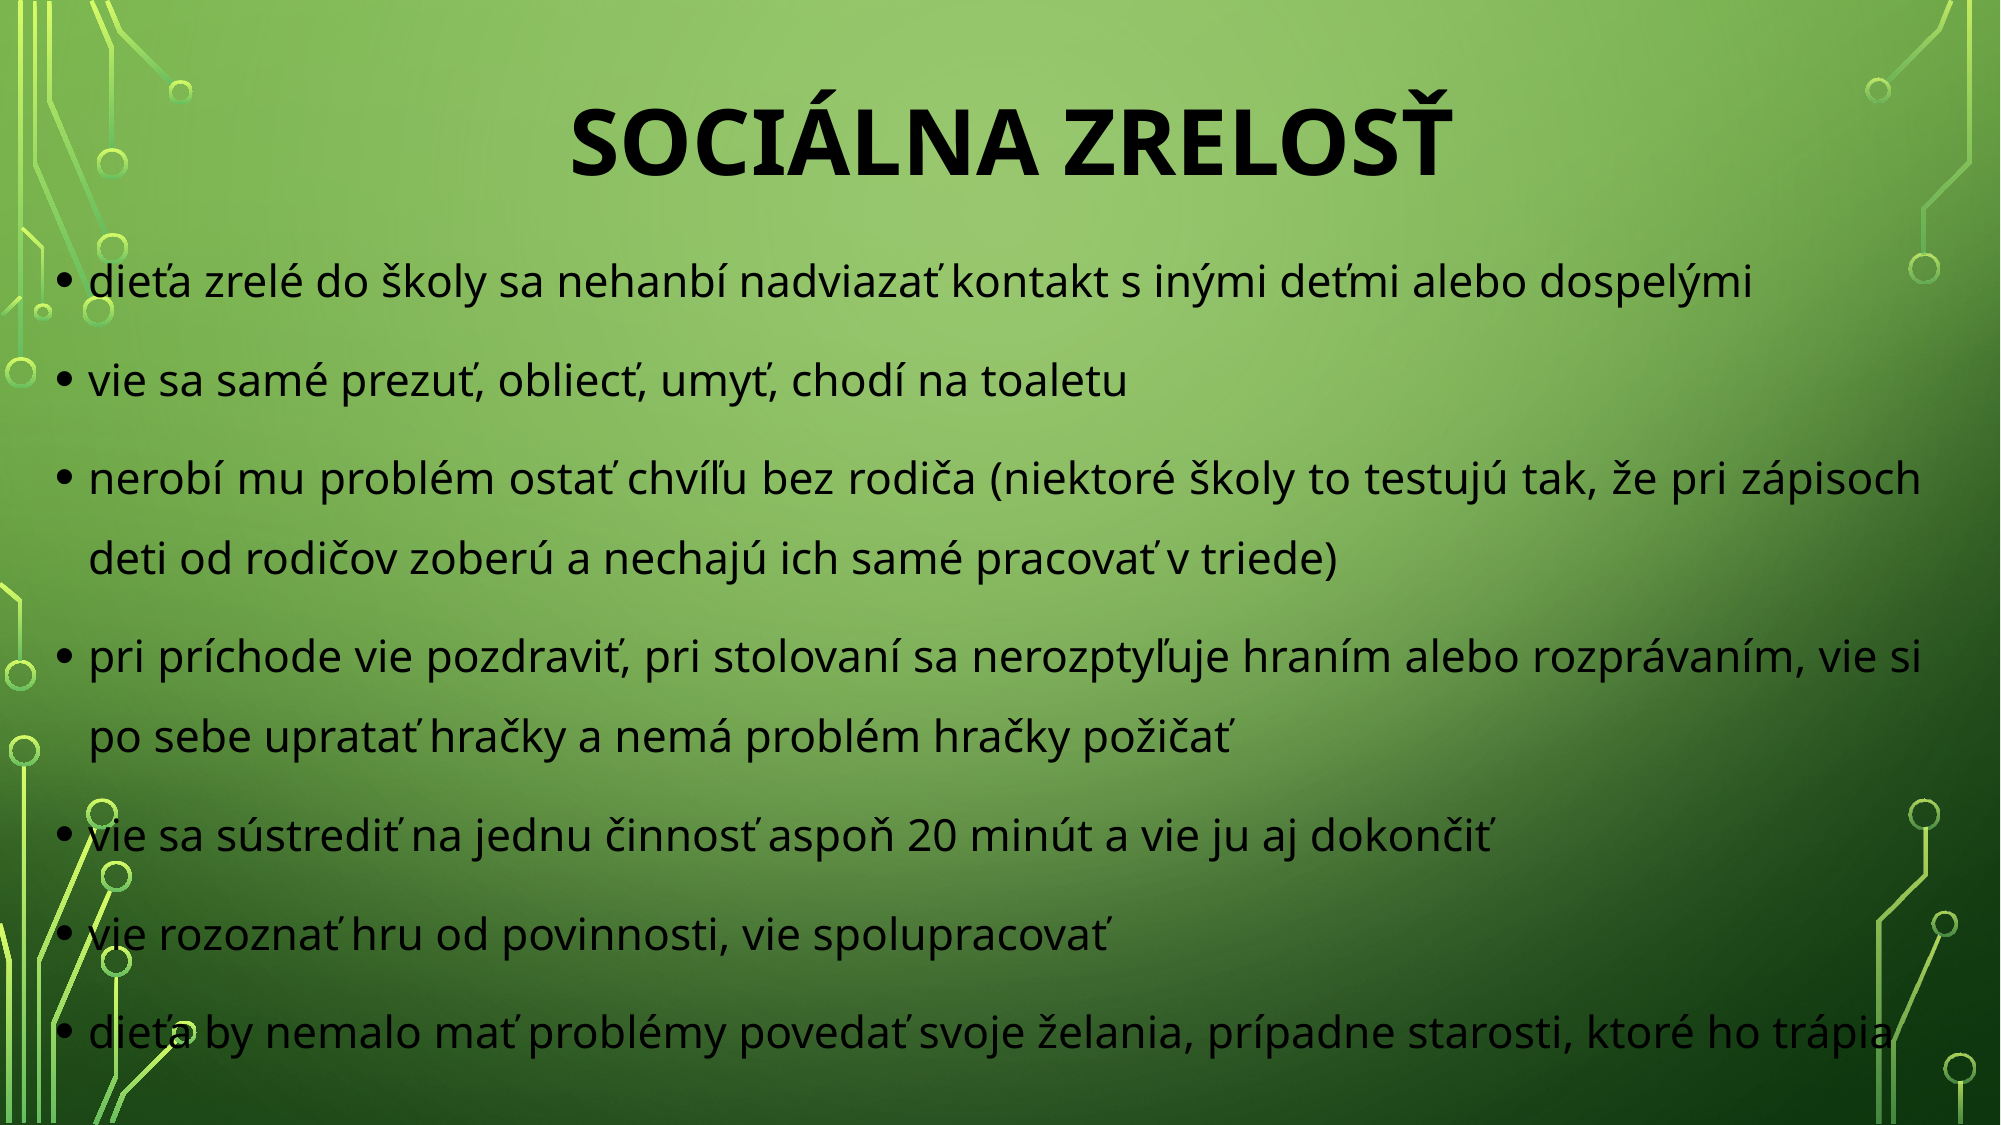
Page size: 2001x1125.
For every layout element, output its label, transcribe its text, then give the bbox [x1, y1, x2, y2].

list dieťa zrelé do školy sa nehanbí nadviazať kontakt s inými deťmi alebo dospelými vie sa samé prezuť, obliecť, umyť, chodí na toaletu nerobí mu problém ostať chvíľu bez rodiča (niektoré školy to testujú tak, že pri zápisoch deti od rodičov zoberú a nechajú ich samé pracovať v triede) pri príchode vie pozdraviť, pri stolovaní sa nerozptyľuje hraním alebo rozprávaním, vie si po sebe upratať hračky a nemá problém hračky požičať vie sa sústrediť na jednu činnosť aspoň 20 minút a vie ju aj dokončiť vie rozoznať hru od povinnosti, vie spolupracovať dieťa by nemalo mať problémy povedať svoje želania, prípadne starosti, ktoré ho trápia [39, 218, 1941, 1125]
title [92, 59, 1818, 218]
text_box SOCIÁLNA ZRELOSŤ [489, 76, 1536, 202]
